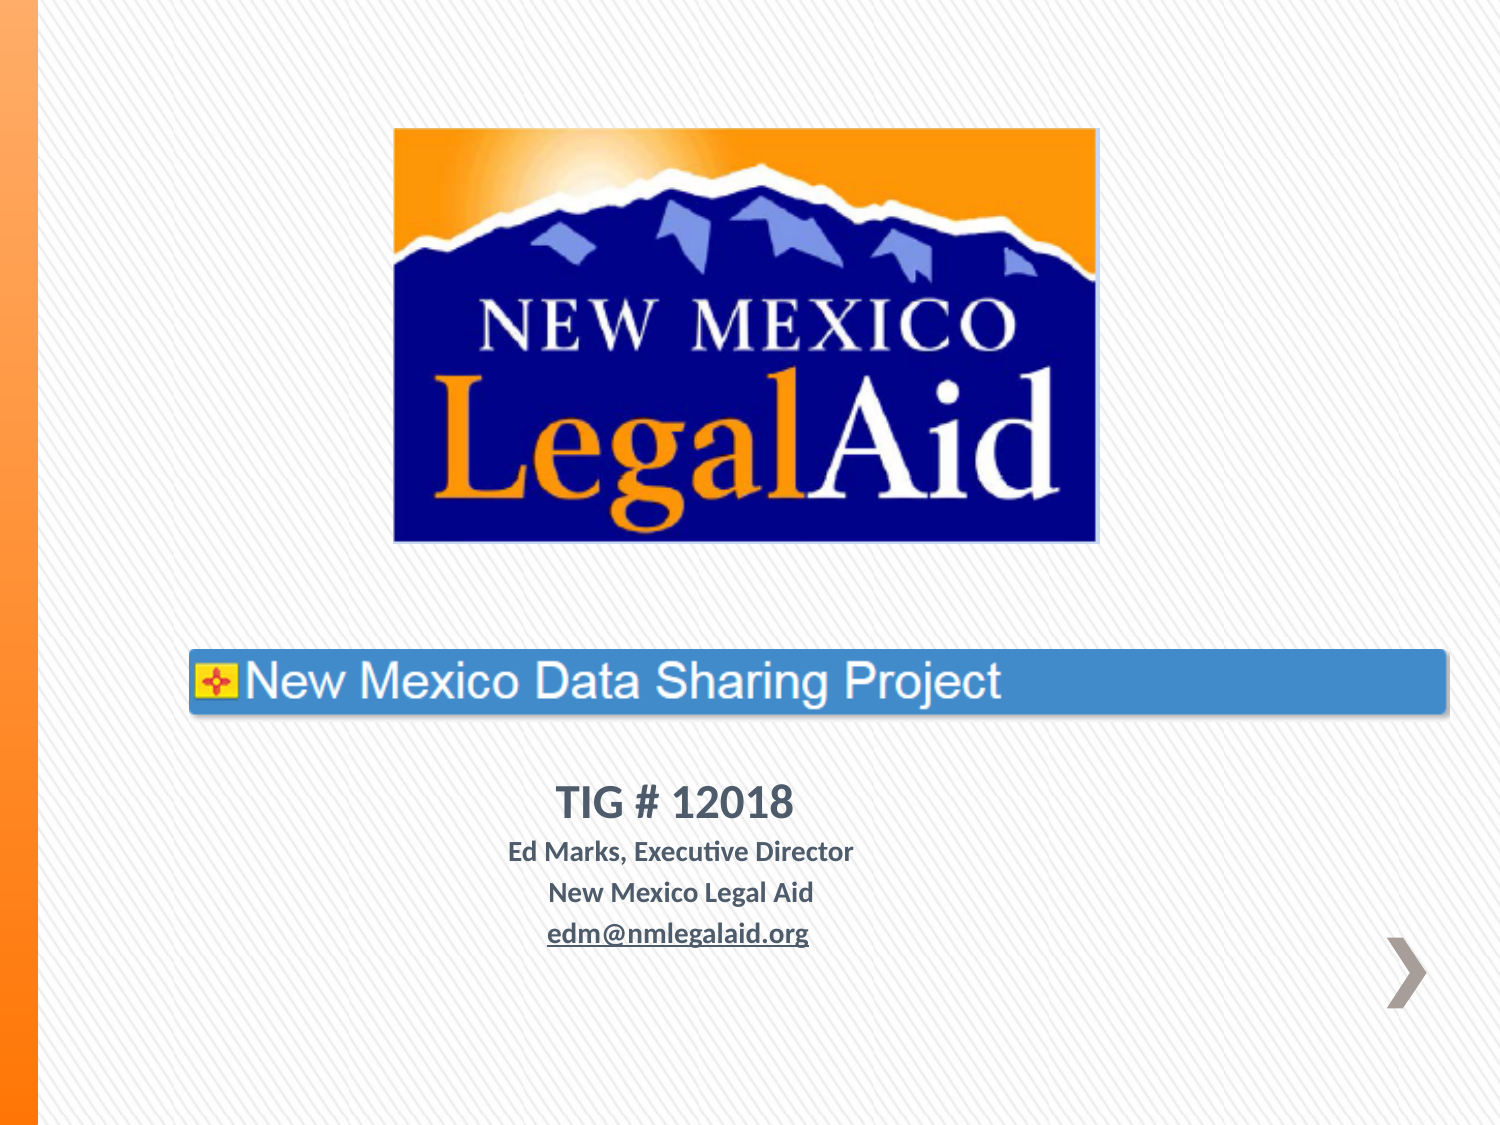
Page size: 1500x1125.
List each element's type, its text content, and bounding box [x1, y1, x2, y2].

title TIG # 12018 [225, 762, 1125, 829]
picture [393, 128, 1101, 545]
picture [189, 649, 1451, 723]
list Ed Marks, Executive Director New Mexico Legal Aid edm@nmlegalaid.org [350, 825, 1013, 1050]
